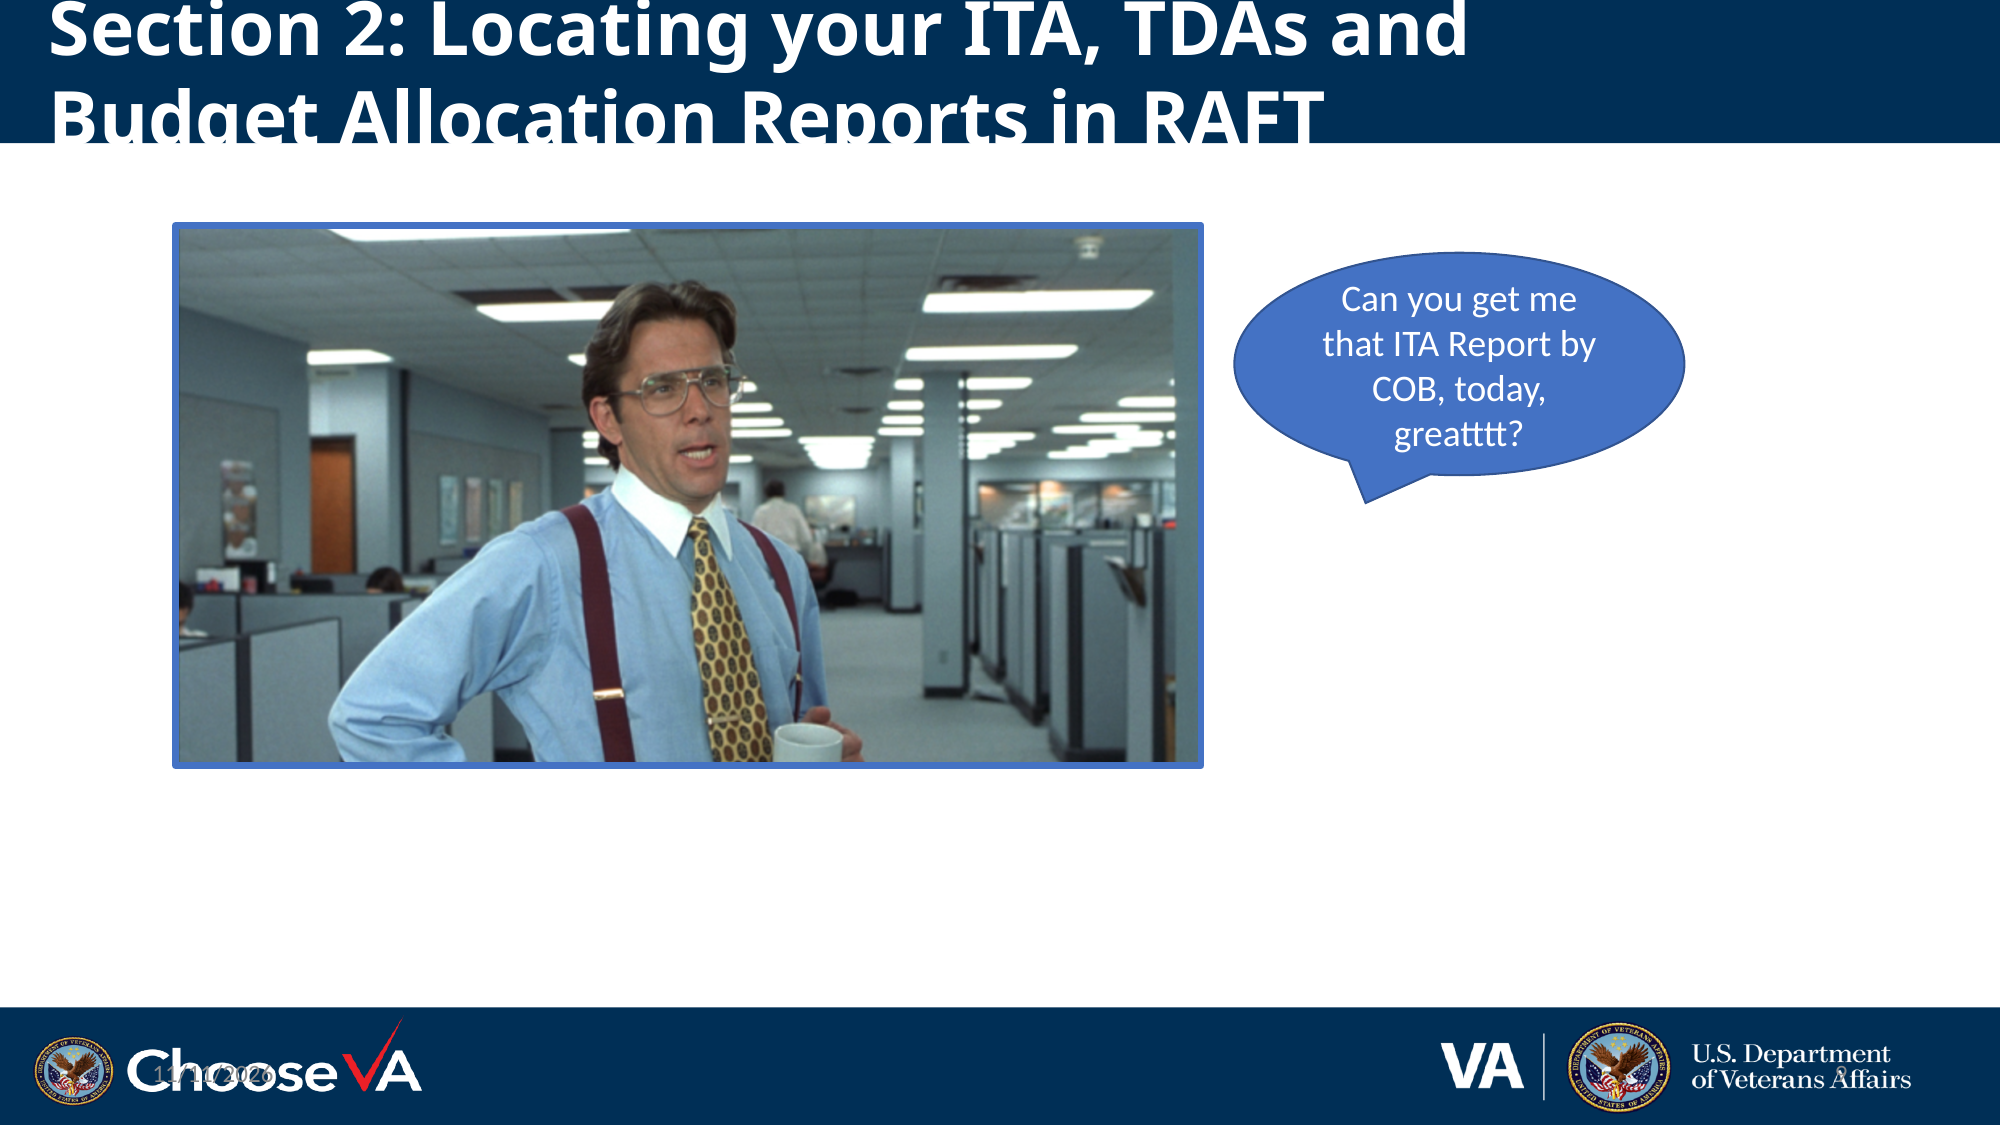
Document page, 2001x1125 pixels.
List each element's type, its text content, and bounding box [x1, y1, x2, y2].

picture [178, 228, 1198, 763]
text_box Can you get me that ITA Report by COB, today, greatttt? [1233, 251, 1686, 505]
picture [1434, 1014, 1917, 1120]
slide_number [137, 1042, 588, 1103]
text_box Section 2: Locating your ITA, TDAs and Budget Allocation Reports in RAFT [34, 0, 1576, 169]
picture [33, 1015, 422, 1106]
slide_number 9 [1412, 1042, 1863, 1103]
